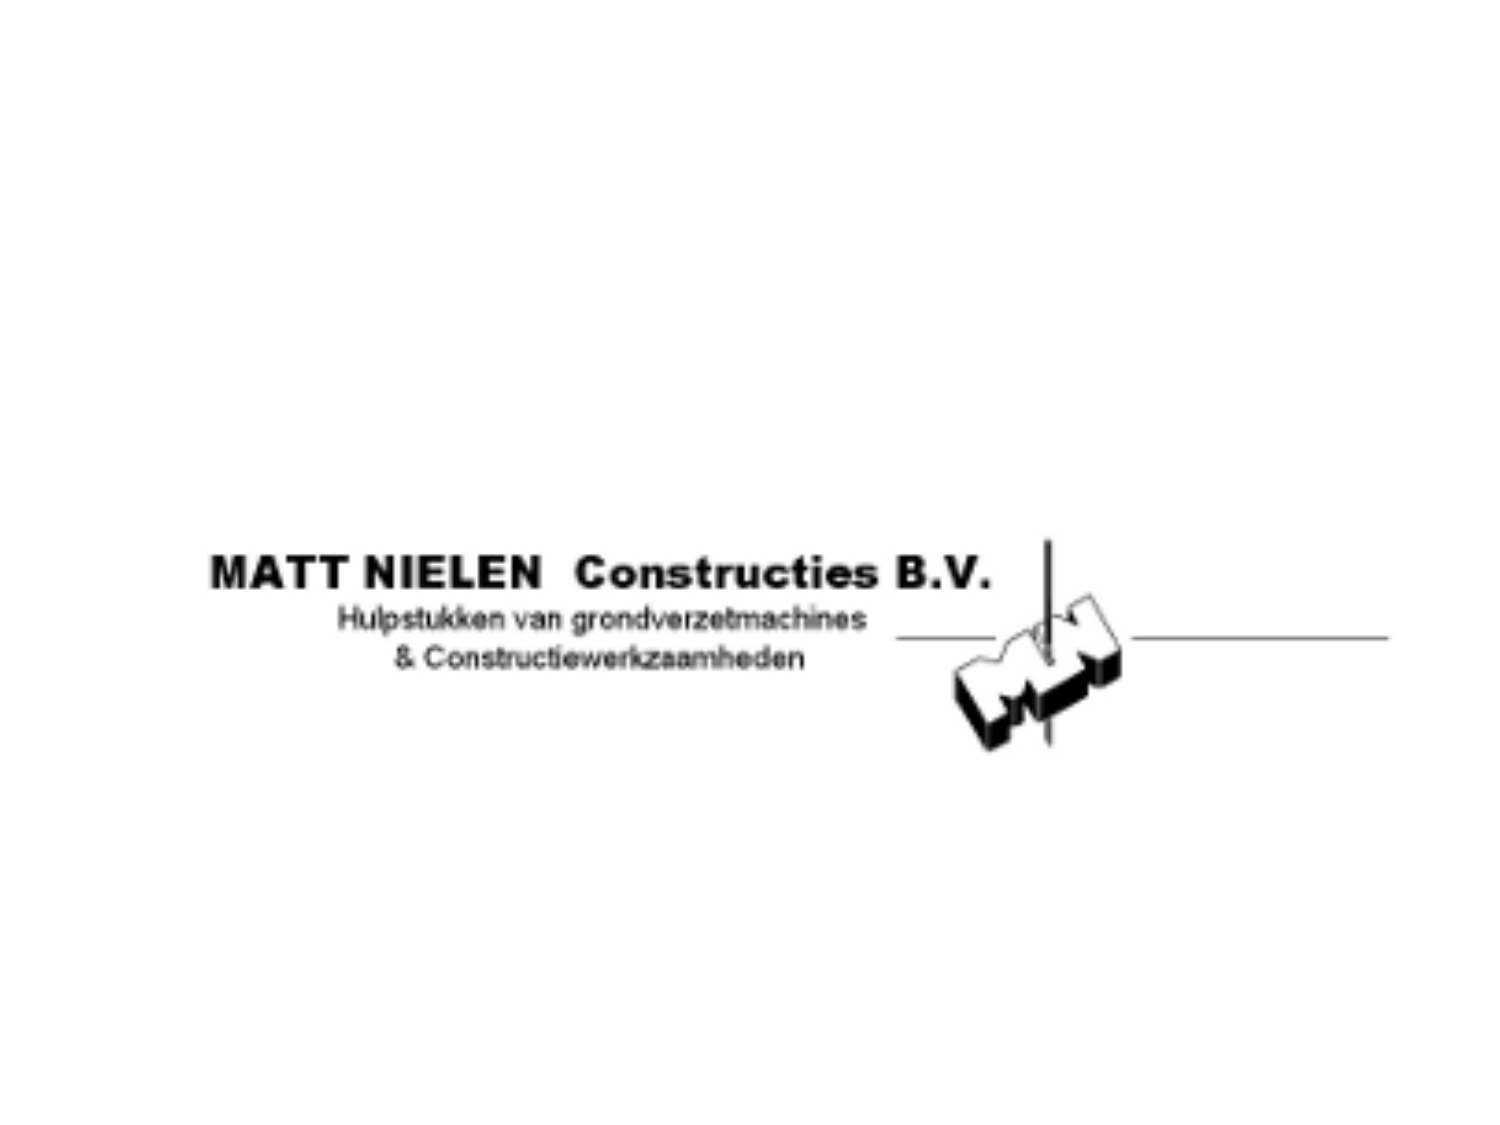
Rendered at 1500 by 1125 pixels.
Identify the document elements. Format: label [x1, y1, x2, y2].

list [199, 526, 1400, 760]
